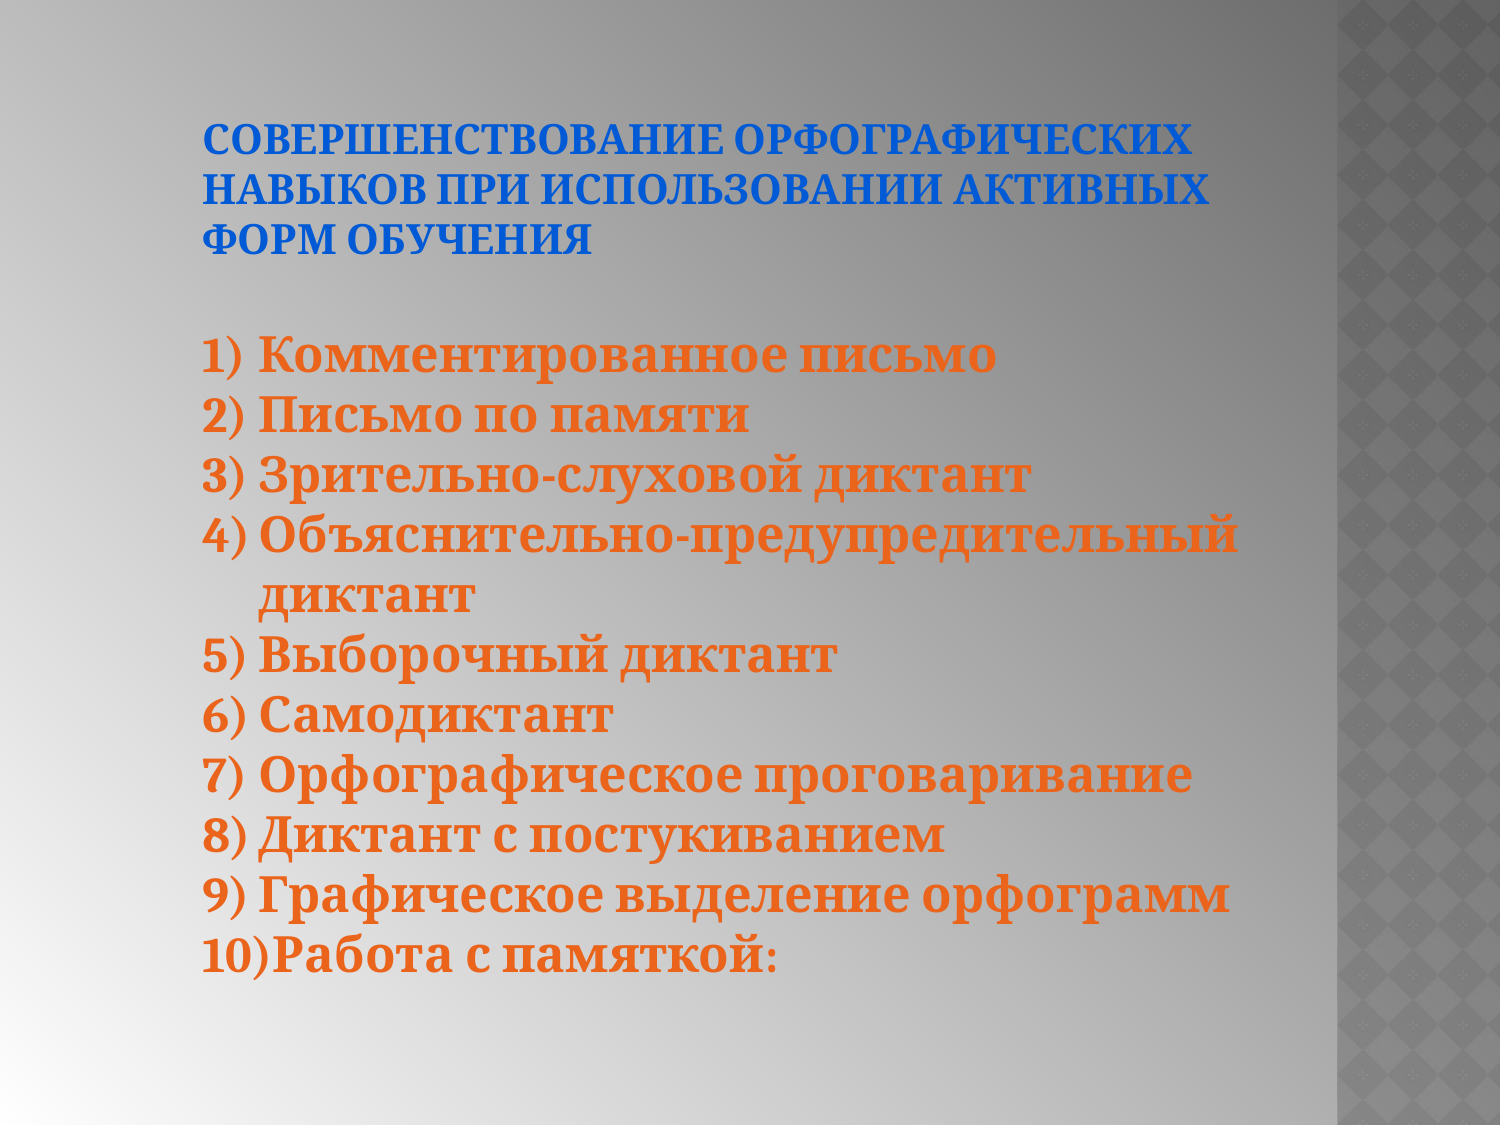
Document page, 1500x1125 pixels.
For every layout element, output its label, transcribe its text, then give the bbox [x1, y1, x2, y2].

text_box Совершенствование орфографических навыков при использовании активных форм обучения Комментированное письмо Письмо по памяти Зрительно-слуховой диктант Объяснительно-предупредительный диктант Выборочный диктант Самодиктант Орфографическое проговаривание Диктант с постукиванием Графическое выделение орфограмм Работа с памяткой: [187, 105, 1301, 1036]
